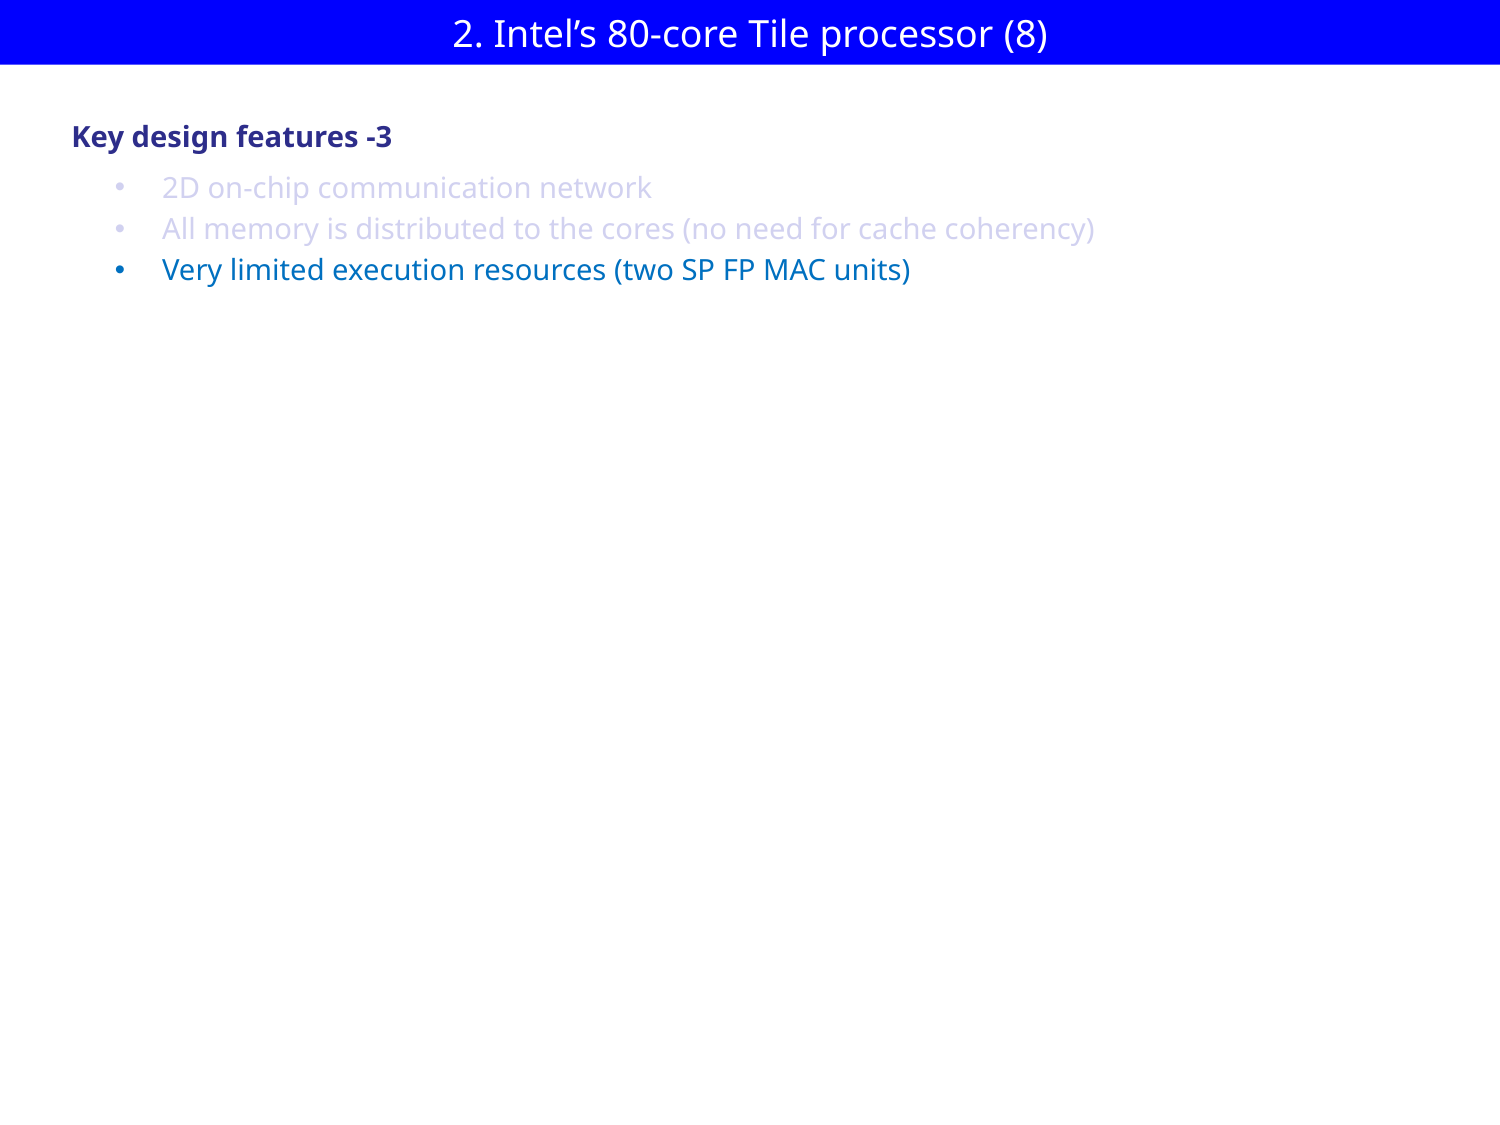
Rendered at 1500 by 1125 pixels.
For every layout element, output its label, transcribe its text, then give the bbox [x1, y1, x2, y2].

text_box 2D on-chip communication network All memory is distributed to the cores (no need for cache coherency) Very limited execution resources (two SP FP MAC units) [100, 161, 1111, 295]
title 2. Intel’s 80-core Tile processor (8) [0, 0, 1500, 65]
text_box Key design features -3 [56, 110, 416, 161]
